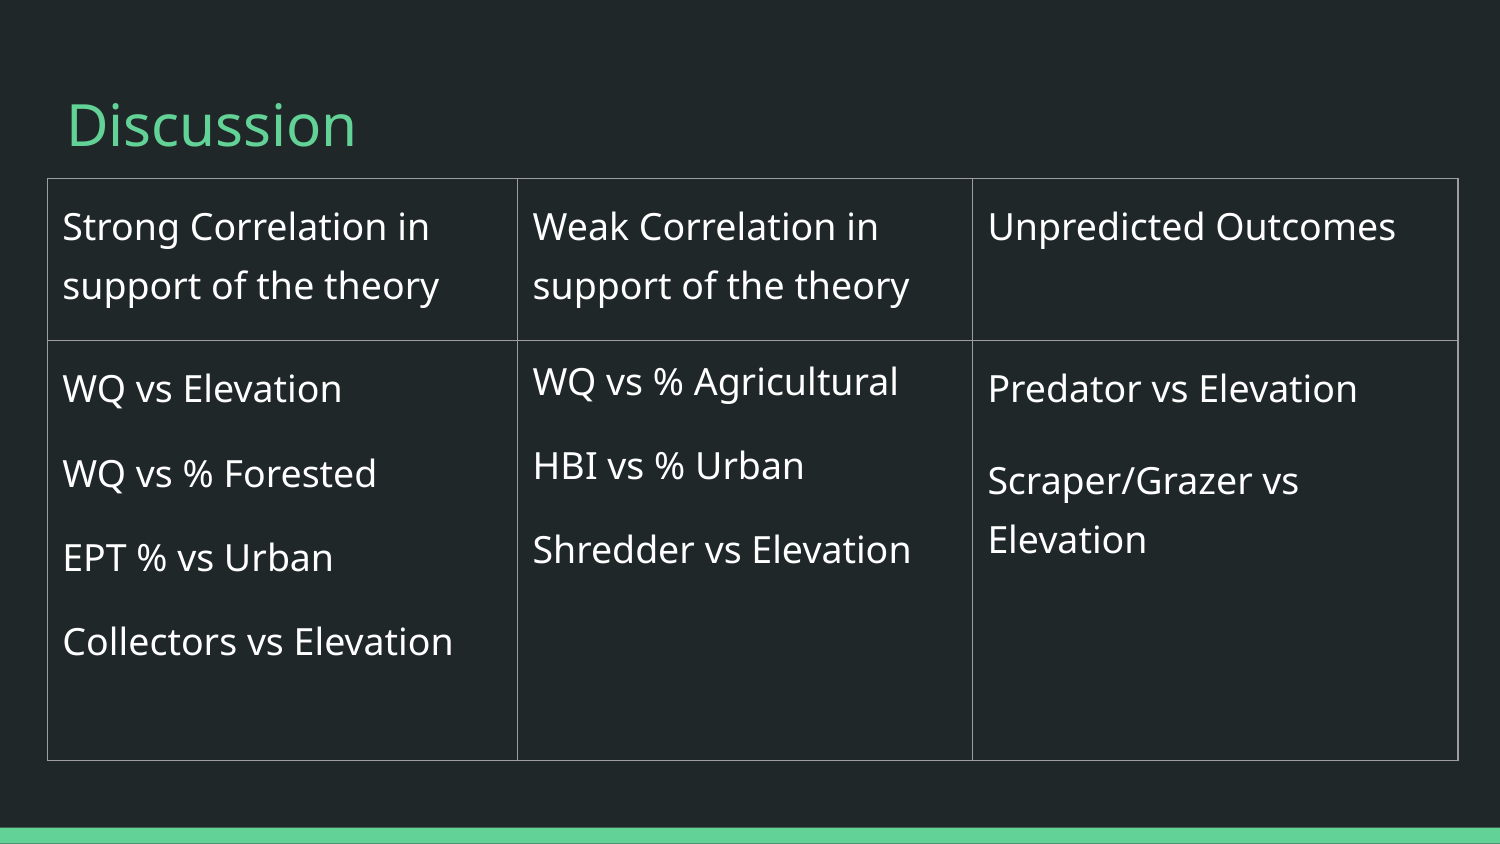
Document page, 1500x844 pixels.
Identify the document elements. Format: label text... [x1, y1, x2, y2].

table_cell WQ vs % Agricultural HBI vs % Urban Shredder vs Elevation [518, 341, 972, 760]
table_header Unpredicted Outcomes [973, 179, 1457, 340]
table_cell Predator vs Elevation Scraper/Grazer vs Elevation [973, 341, 1457, 760]
table_cell WQ vs Elevation WQ vs % Forested EPT % vs Urban Collectors vs Elevation [48, 341, 517, 760]
table_header Weak Correlation in support of the theory [518, 179, 972, 340]
table_header Strong Correlation in support of the theory [48, 179, 517, 340]
title Discussion [51, 72, 1449, 167]
